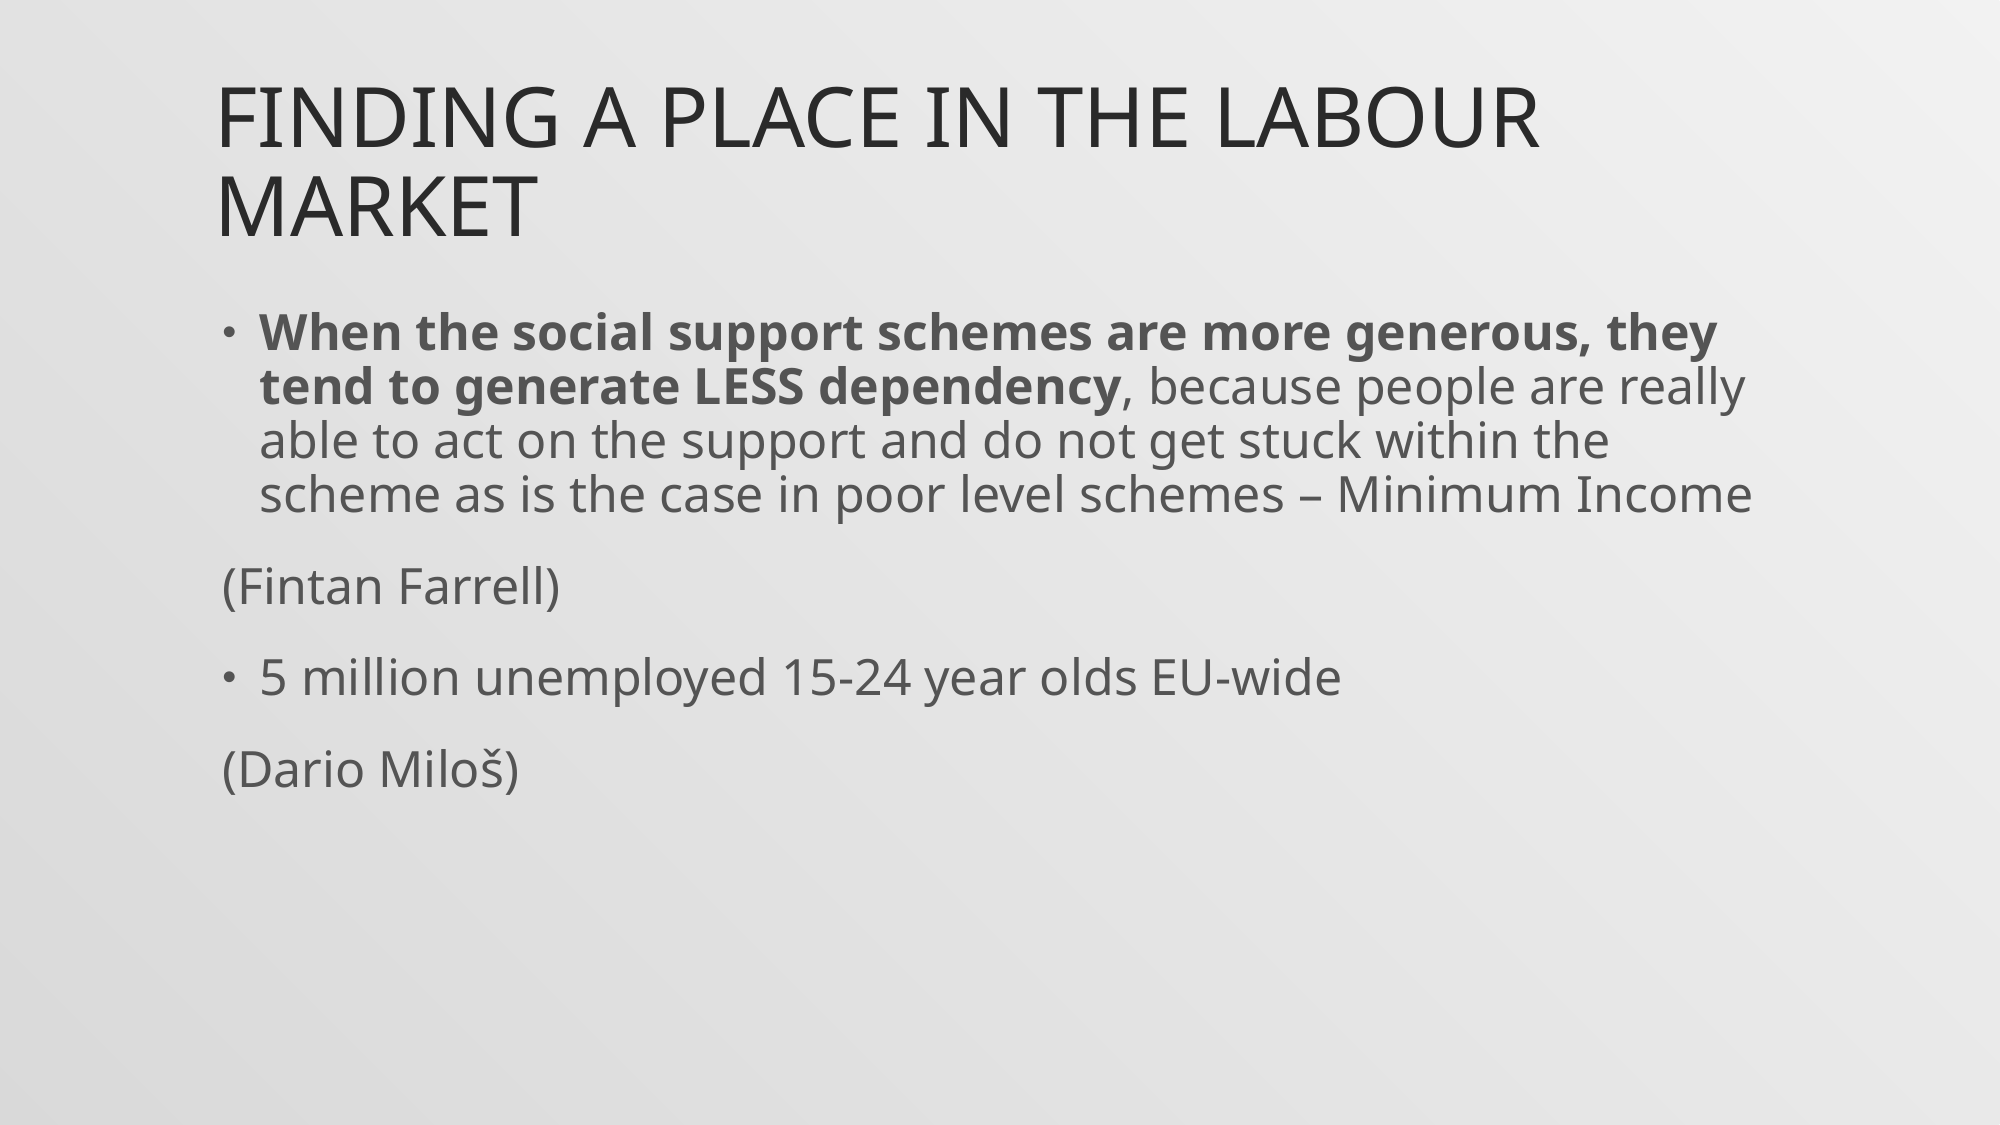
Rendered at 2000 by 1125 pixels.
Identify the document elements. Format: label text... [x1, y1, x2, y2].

list When the social support schemes are more generous, they tend to generate LESS dependency, because people are really able to act on the support and do not get stuck within the scheme as is the case in poor level schemes – Minimum Income (Fintan Farrell) 5 million unemployed 15-24 year olds EU-wide (Dario Miloš) [199, 299, 1800, 1013]
title Finding a place in the labour market [199, 45, 1800, 263]
